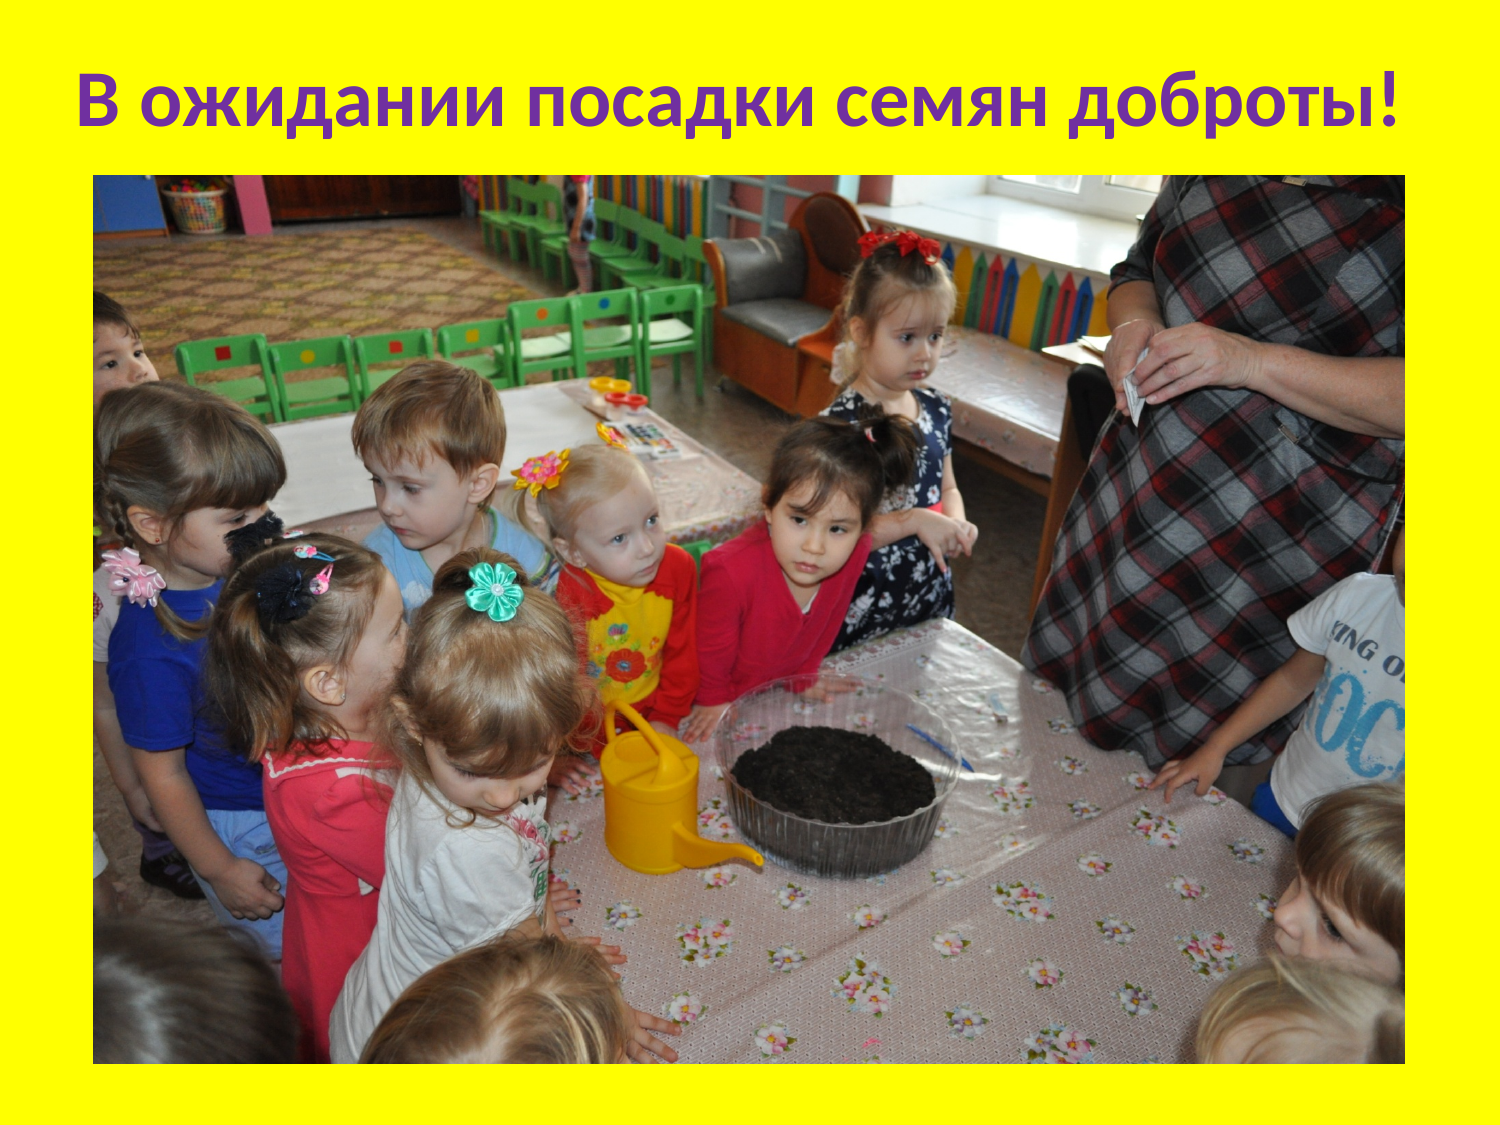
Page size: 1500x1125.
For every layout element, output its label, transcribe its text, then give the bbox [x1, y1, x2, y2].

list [93, 175, 1406, 1064]
title В ожидании посадки семян доброты! [28, 0, 1454, 188]
